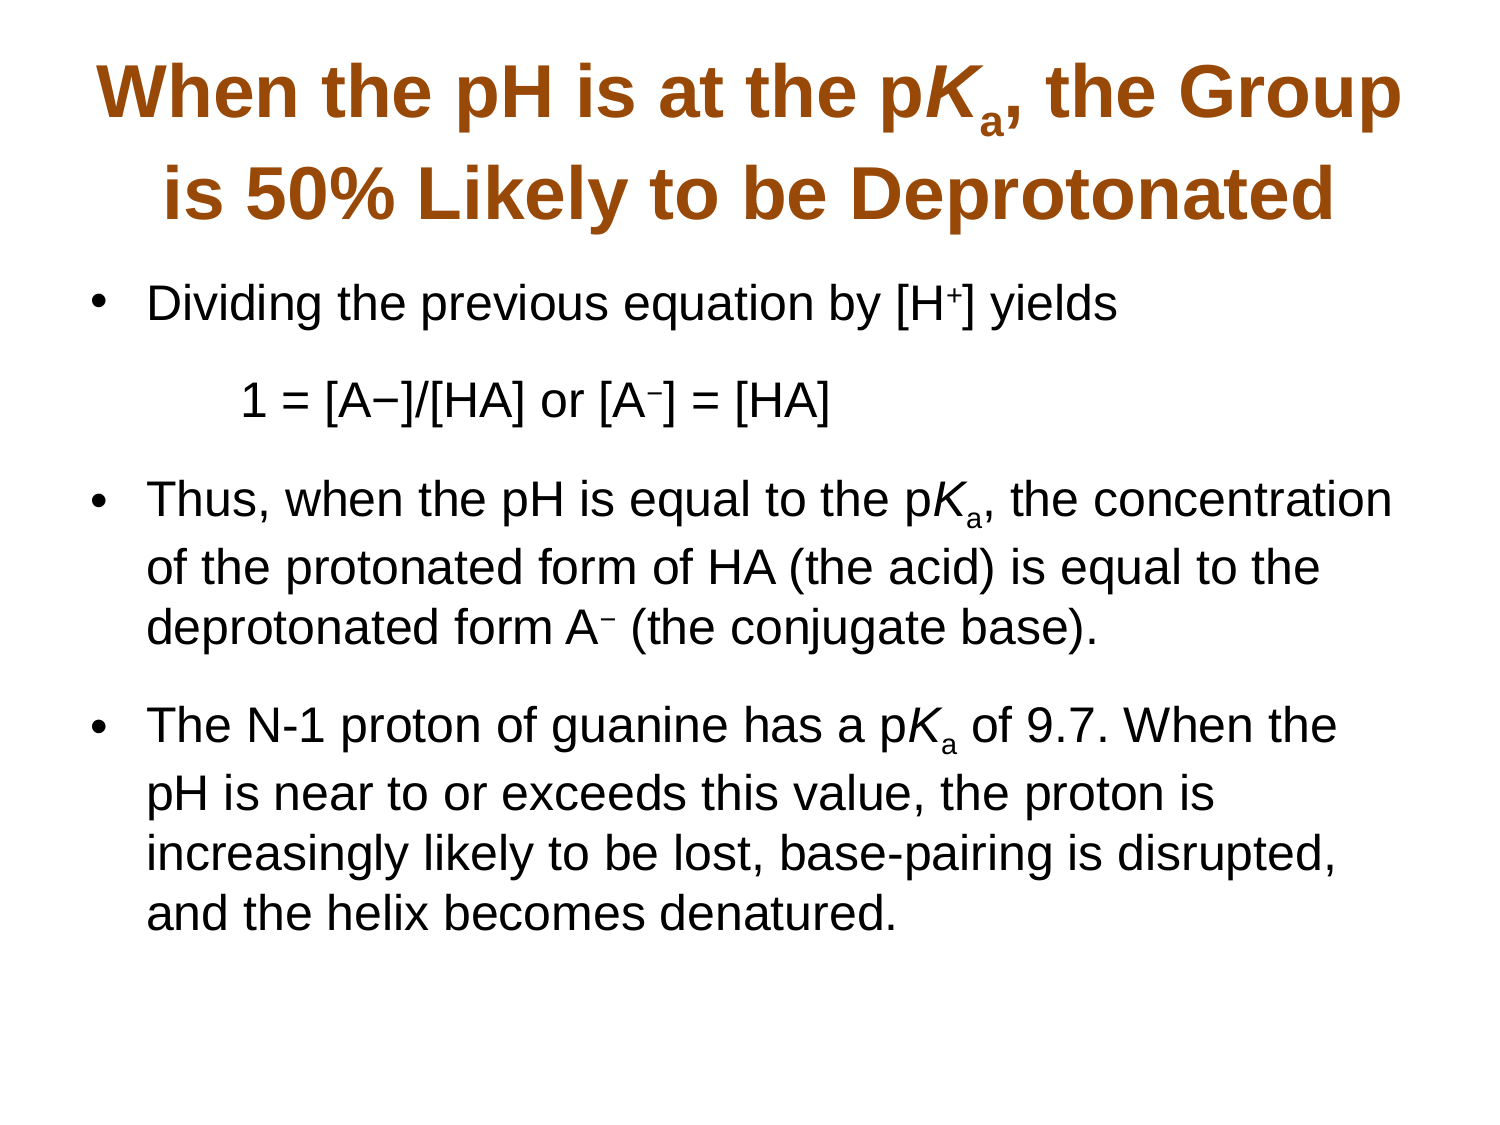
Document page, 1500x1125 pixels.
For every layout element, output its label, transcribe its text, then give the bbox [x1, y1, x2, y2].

title When the pH is at the pKa, the Group is 50% Likely to be Deprotonated [75, 45, 1425, 233]
list Dividing the previous equation by [H+] yields 1 = [A−]/[HA] or [A−] = [HA] Thus, when the pH is equal to the pKa, the concentration of the protonated form of HA (the acid) is equal to the deprotonated form A− (the conjugate base). The N-1 proton of guanine has a pKa of 9.7. When the pH is near to or exceeds this value, the proton is increasingly likely to be lost, base-pairing is disrupted, and the helix becomes denatured. [75, 262, 1425, 1005]
